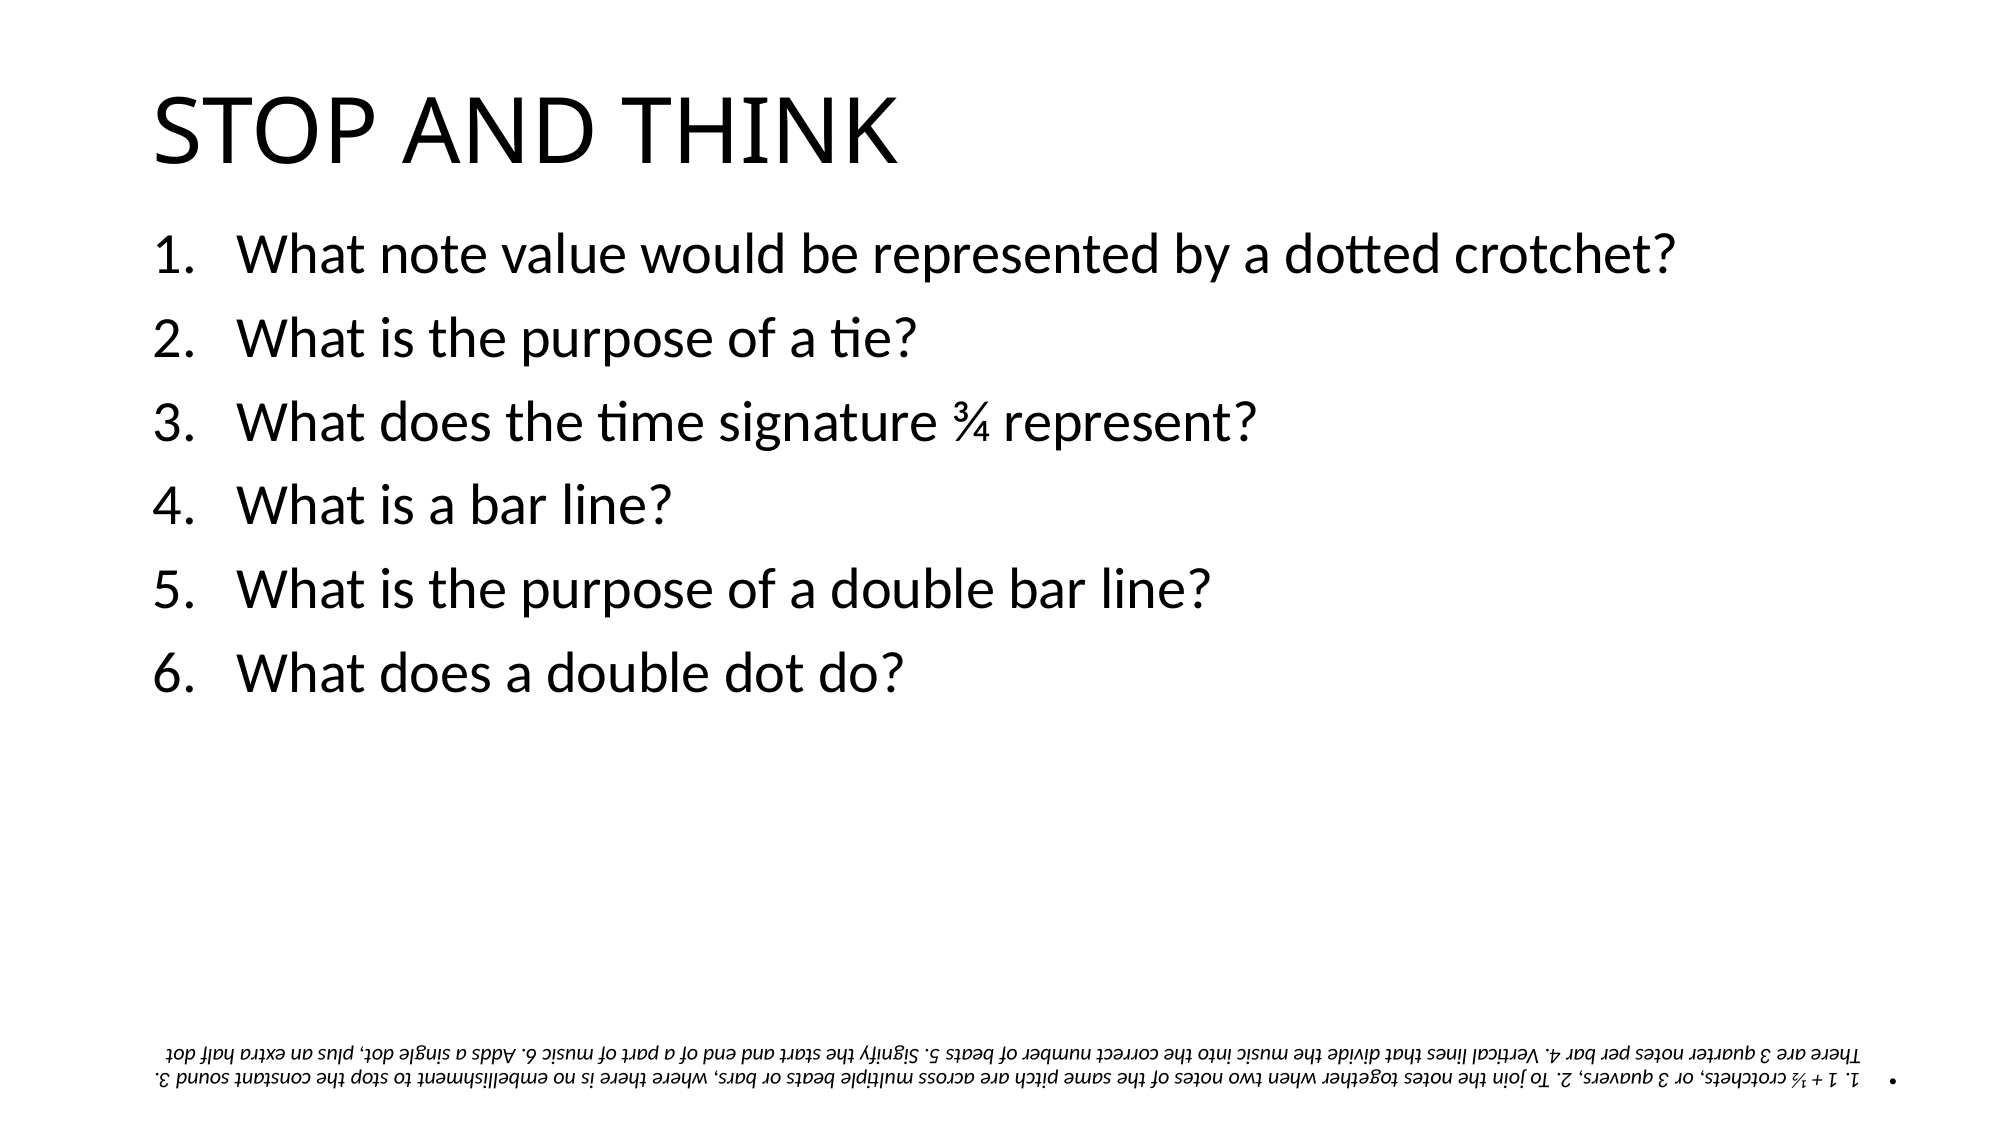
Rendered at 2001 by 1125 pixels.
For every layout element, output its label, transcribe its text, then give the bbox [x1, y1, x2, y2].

list What note value would be represented by a dotted crotchet? What is the purpose of a tie? What does the time signature ¾ represent? What is a bar line? What is the purpose of a double bar line? What does a double dot do? [137, 215, 1912, 1010]
text_box 1. 1 + ½ crotchets, or 3 quavers, 2. To join the notes together when two notes of the same pitch are across multiple beats or bars, where there is no embellishment to stop the constant sound 3. There are 3 quarter notes per bar 4. Vertical lines that divide the music into the correct number of beats 5. Signify the start and end of a part of music 6. Adds a single dot, plus an extra half dot [137, 1020, 1912, 1100]
title STOP AND THINK [137, 25, 1863, 215]
